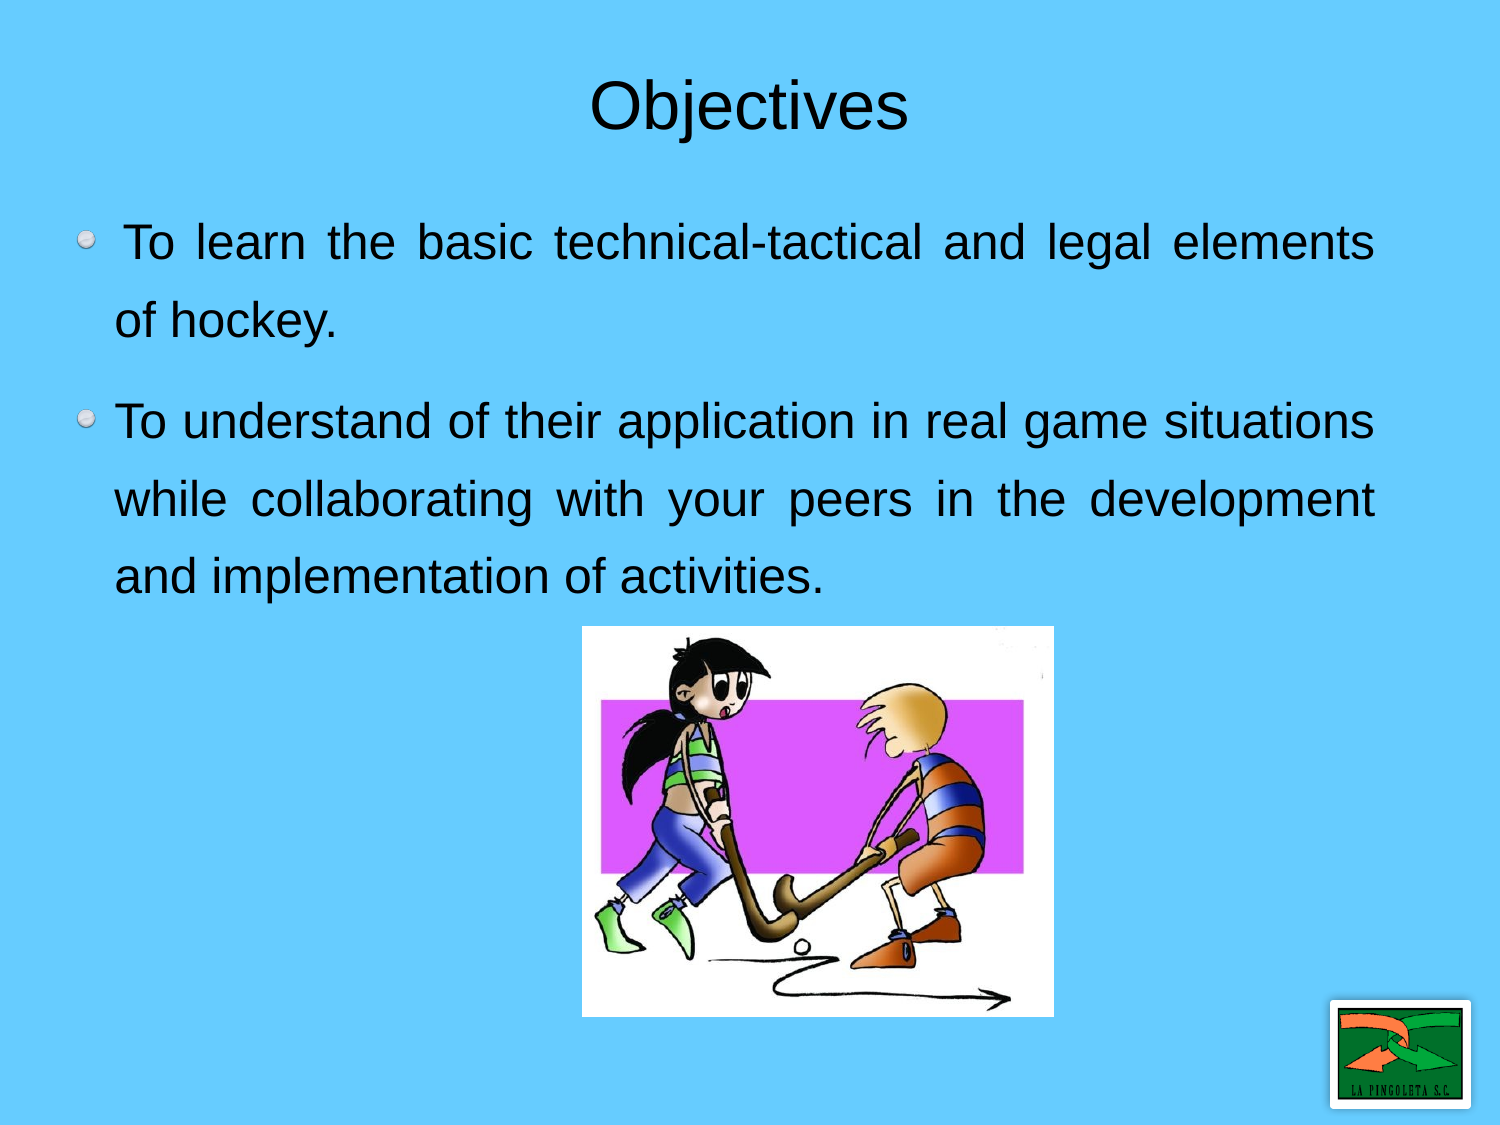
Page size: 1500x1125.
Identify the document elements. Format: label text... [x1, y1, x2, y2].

title Objectives [74, 54, 1426, 150]
picture [581, 626, 1054, 1017]
picture [1335, 1005, 1466, 1104]
picture [75, 407, 97, 429]
list To learn the basic technical-tactical and legal elements of hockey. To understand of their application in real game situations while collaborating with your peers in the development and implementation of activities. [74, 190, 1377, 935]
picture [75, 228, 97, 250]
